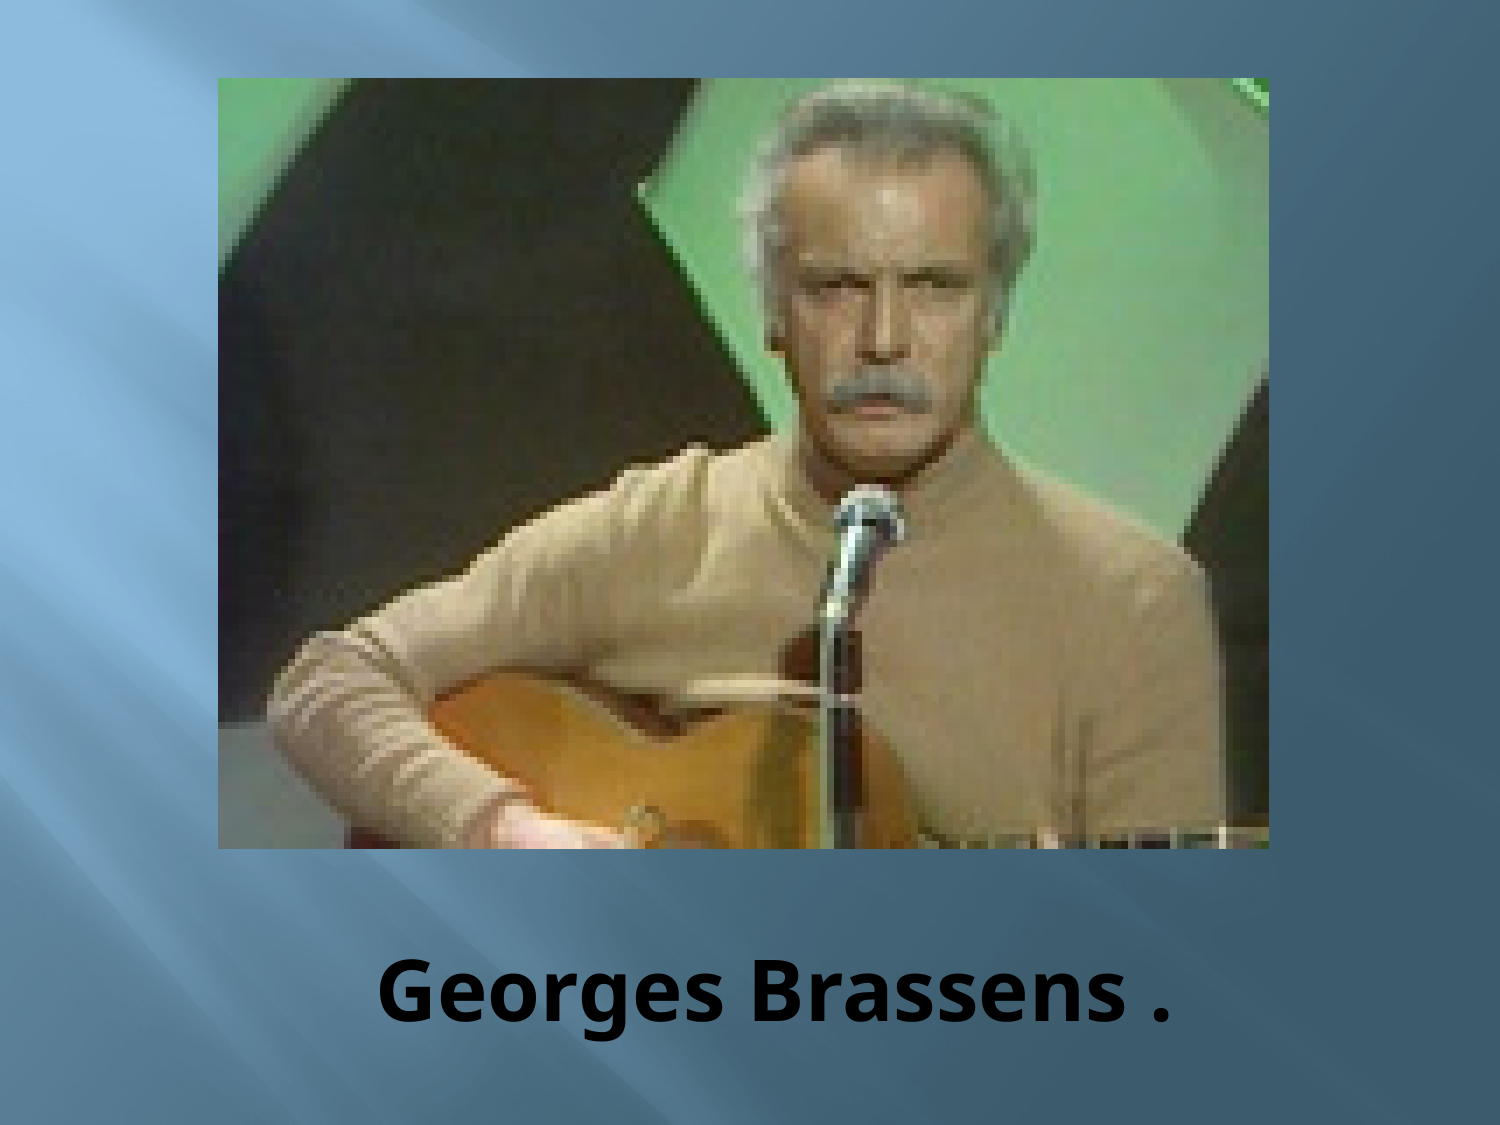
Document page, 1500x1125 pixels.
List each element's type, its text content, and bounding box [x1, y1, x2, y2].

title Georges Brassens . [100, 893, 1451, 1081]
picture [218, 77, 1269, 849]
